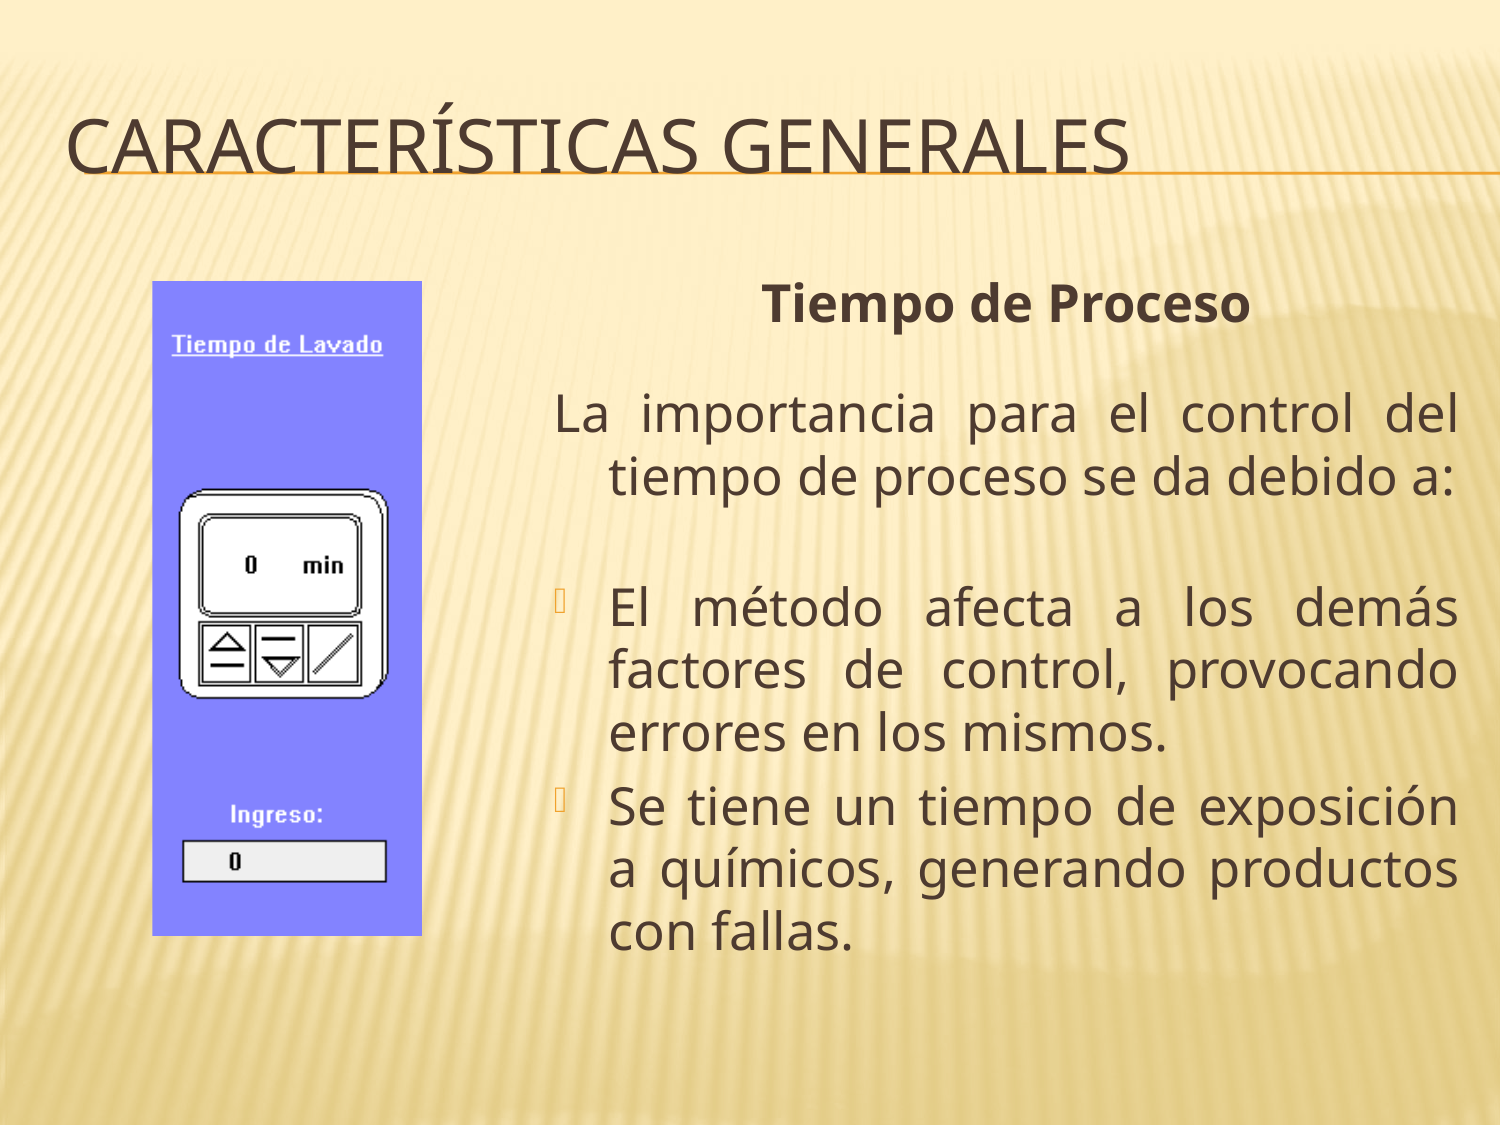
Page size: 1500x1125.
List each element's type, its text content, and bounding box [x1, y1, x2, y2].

title CARACTERÍSTICAS GENERALES [49, 75, 1475, 213]
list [151, 280, 423, 936]
list Tiempo de Proceso La importancia para el control del tiempo de proceso se da debido a: El método afecta a los demás factores de control, provocando errores en los mismos. Se tiene un tiempo de exposición a químicos, generando productos con fallas. [539, 262, 1475, 1008]
